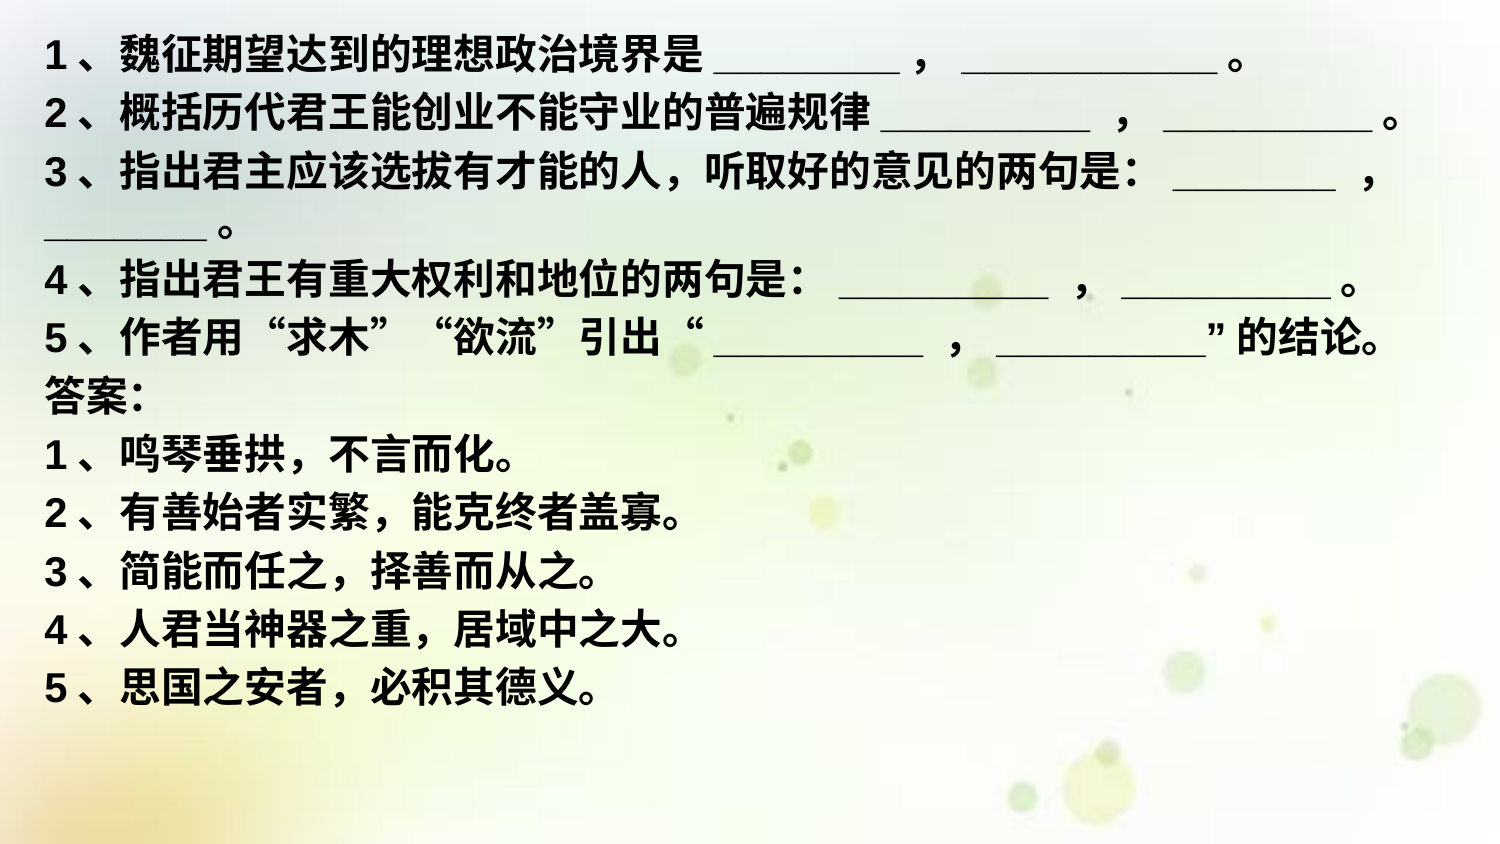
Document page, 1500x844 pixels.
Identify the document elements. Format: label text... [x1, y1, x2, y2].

subtitle 1、魏征期望达到的理想政治境界是________，___________。 2、概括历代君王能创业不能守业的普遍规律_________ ，_________。 3、指出君主应该选拔有才能的人，听取好的意见的两句是：_______ ，_______。 4、指出君王有重大权利和地位的两句是：_________ ，_________。 5、作者用“求木”“欲流”引出“_________ ，_________”的结论。 答案： 1、鸣琴垂拱，不言而化。 2、有善始者实繁，能克终者盖寡。 3、简能而任之，择善而从之。 4、人君当神器之重，居域中之大。 5、思国之安者，必积其德义。 [29, 20, 1443, 224]
picture [0, 0, 1500, 844]
